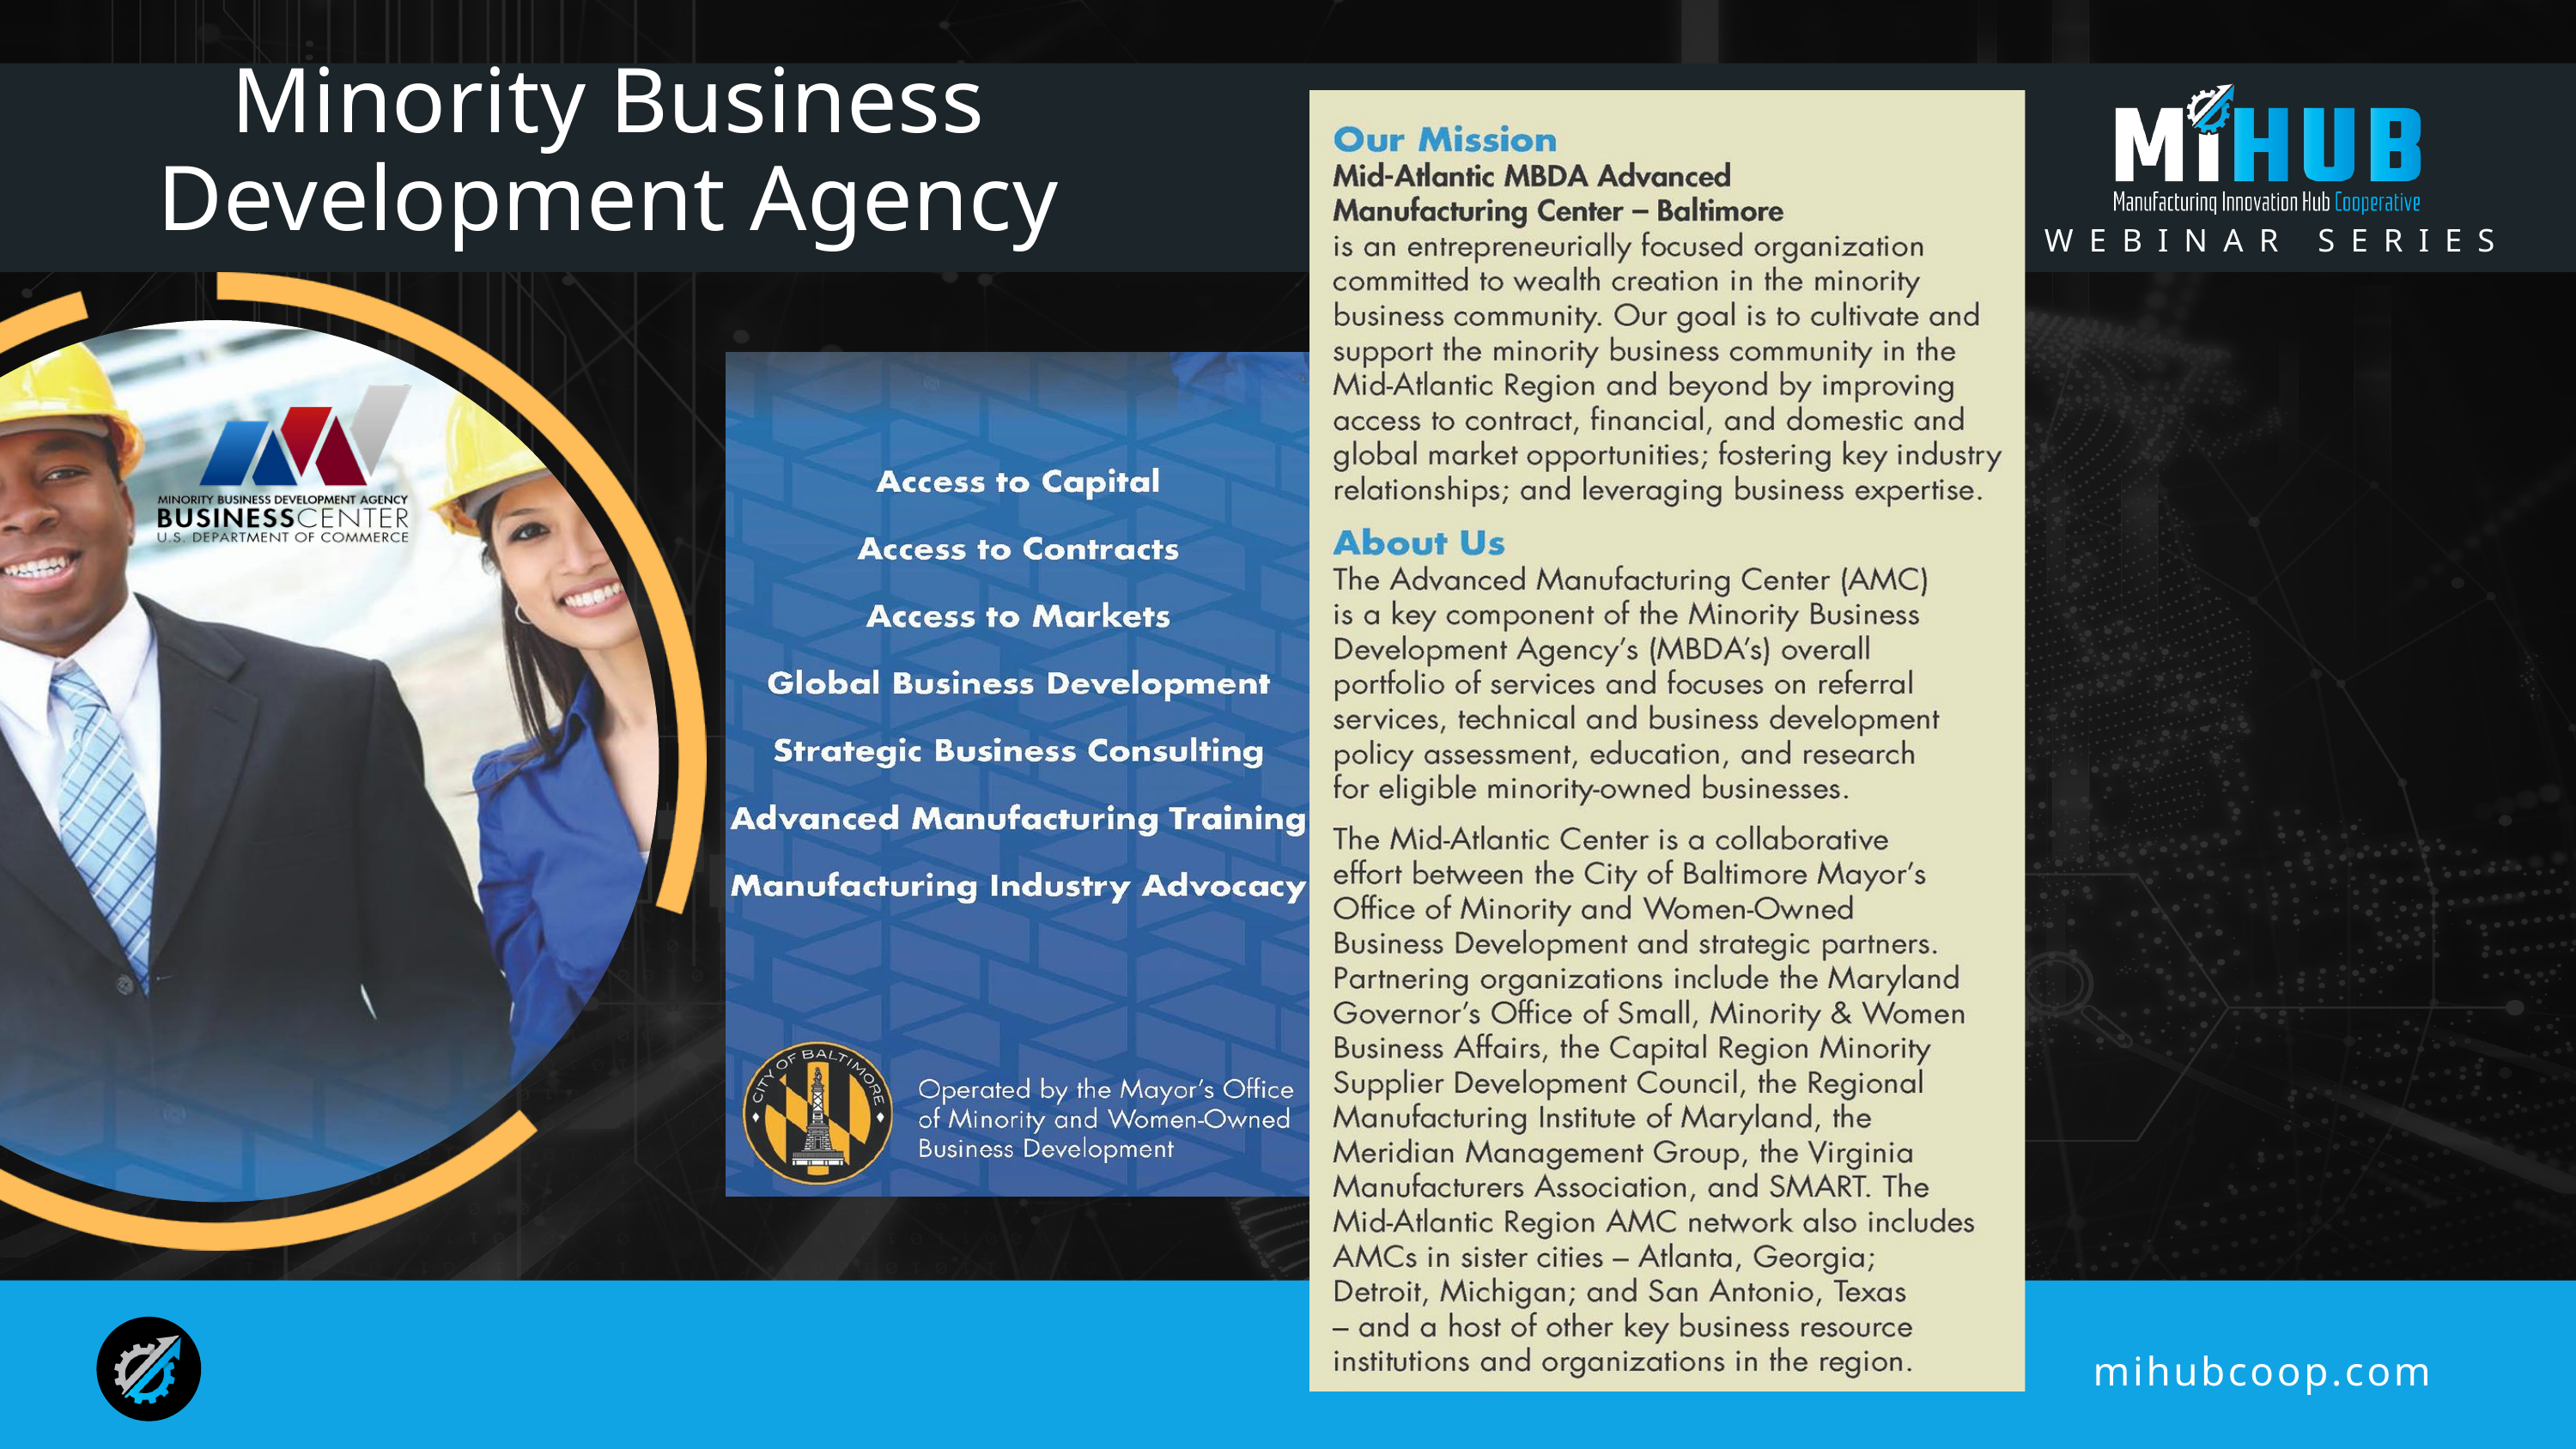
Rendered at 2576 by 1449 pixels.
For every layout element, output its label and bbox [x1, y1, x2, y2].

text_box [0, 0, 2576, 1449]
picture [0, 271, 708, 1252]
picture [2113, 83, 2427, 215]
picture [119, 351, 453, 579]
picture [725, 90, 2026, 1391]
text_box [96, 1316, 202, 1422]
text_box [0, 319, 659, 1203]
